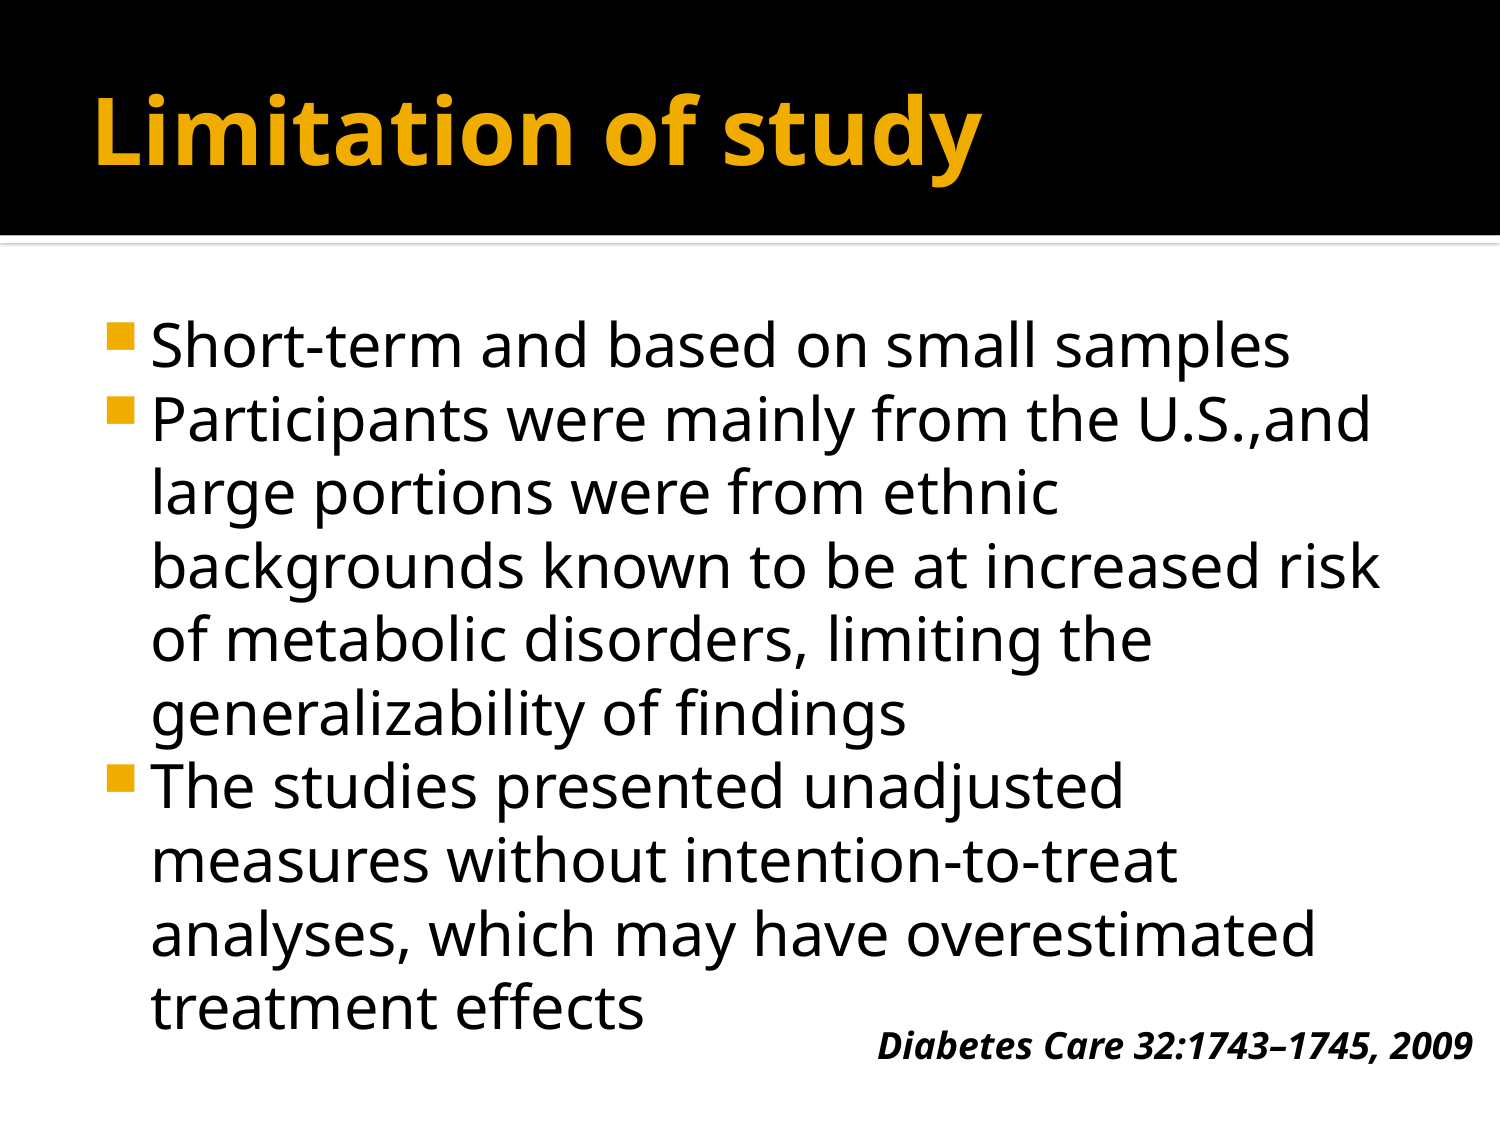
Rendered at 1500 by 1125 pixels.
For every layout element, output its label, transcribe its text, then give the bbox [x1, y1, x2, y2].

title Limitation of study [75, 25, 1425, 231]
list Short-term and based on small samples Participants were mainly from the U.S.,and large portions were from ethnic backgrounds known to be at increased risk of metabolic disorders, limiting the generalizability of findings The studies presented unadjusted measures without intention-to-treat analyses, which may have overestimated treatment effects [75, 291, 1425, 1050]
text_box Diabetes Care 32:1743–1745, 2009 [862, 1014, 1489, 1075]
